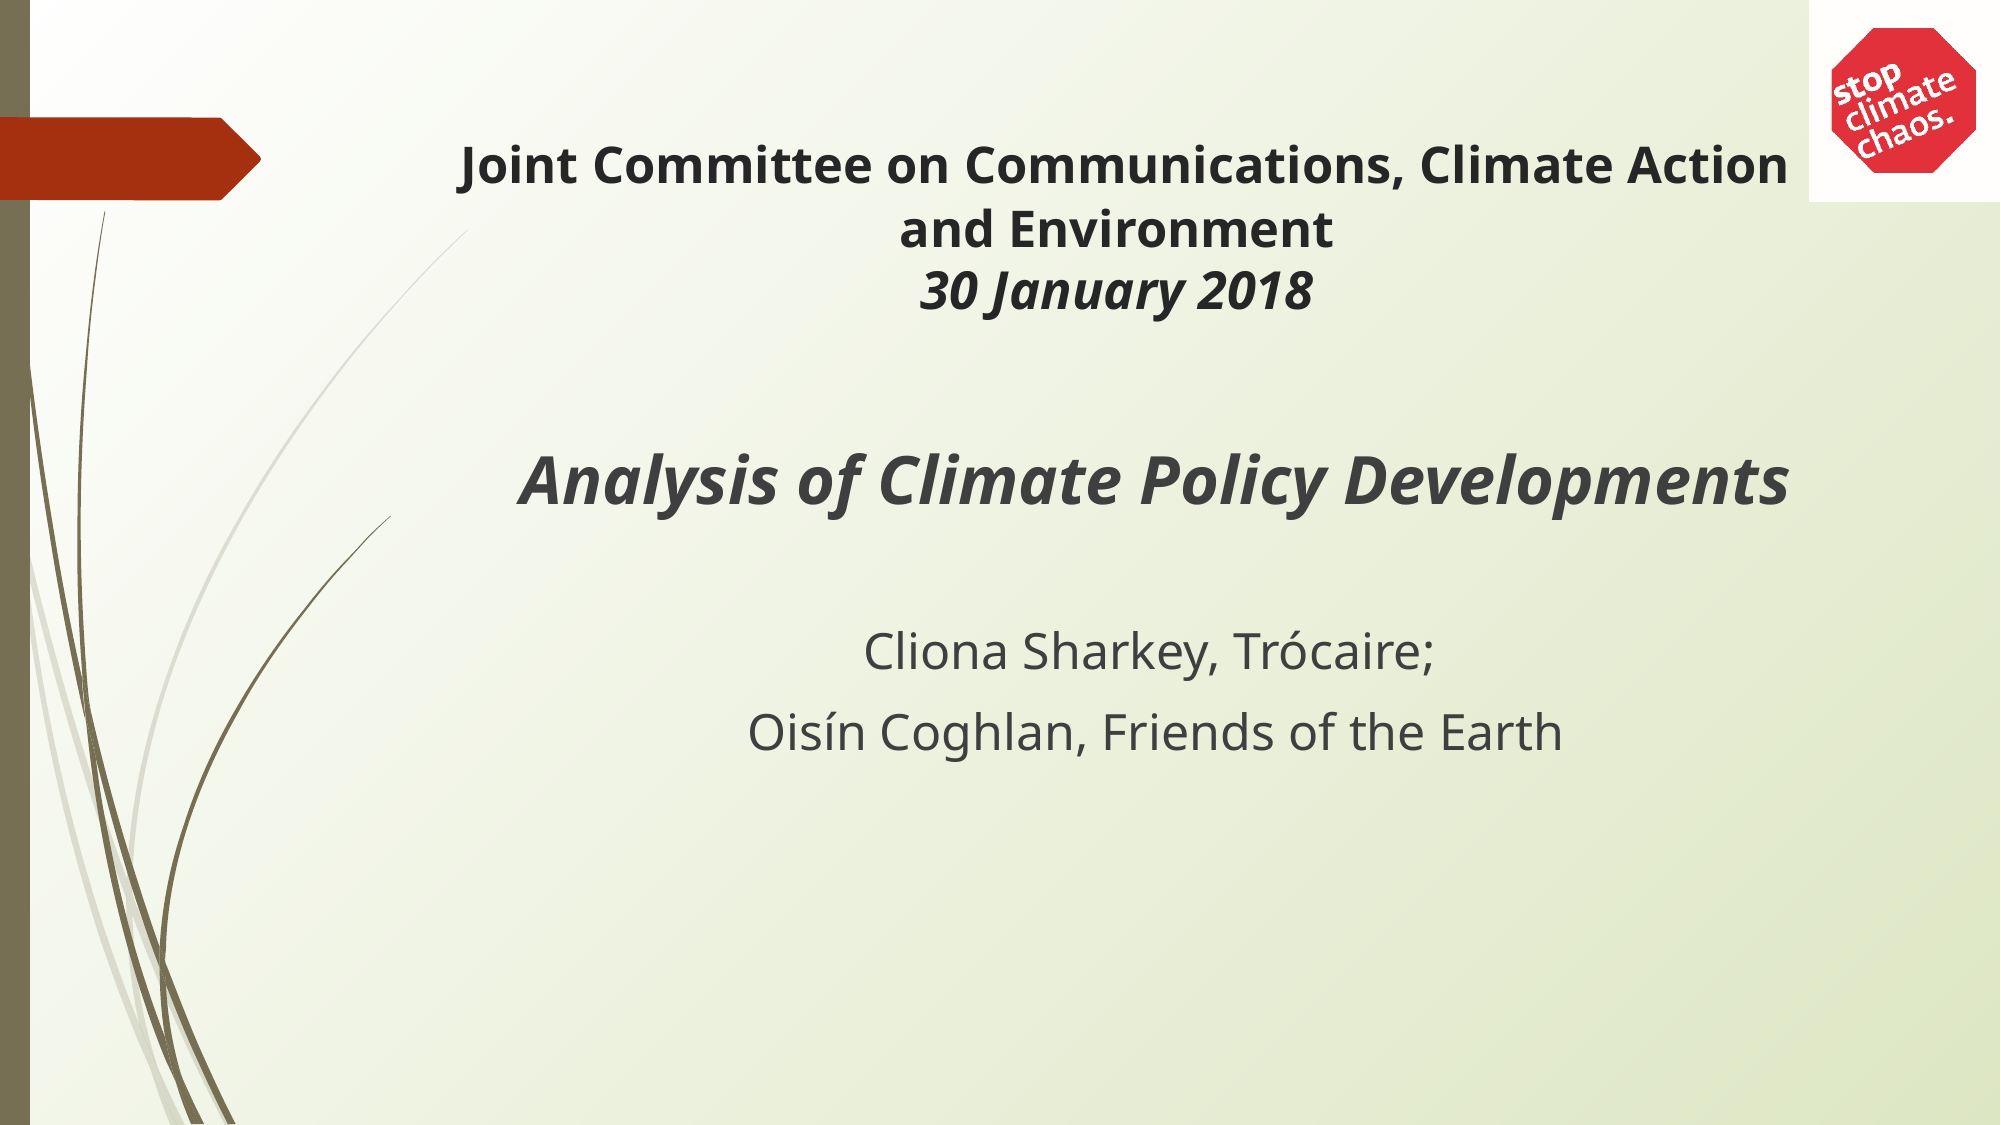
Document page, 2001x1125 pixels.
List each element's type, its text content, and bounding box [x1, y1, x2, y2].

picture [1809, 0, 2000, 202]
title Joint Committee on Communications, Climate Action and Environment 30 January 2018 [425, 27, 1810, 238]
list Analysis of Climate Policy Developments Cliona Sharkey, Trócaire; Oisín Coghlan, Friends of the Earth [424, 350, 1888, 1072]
